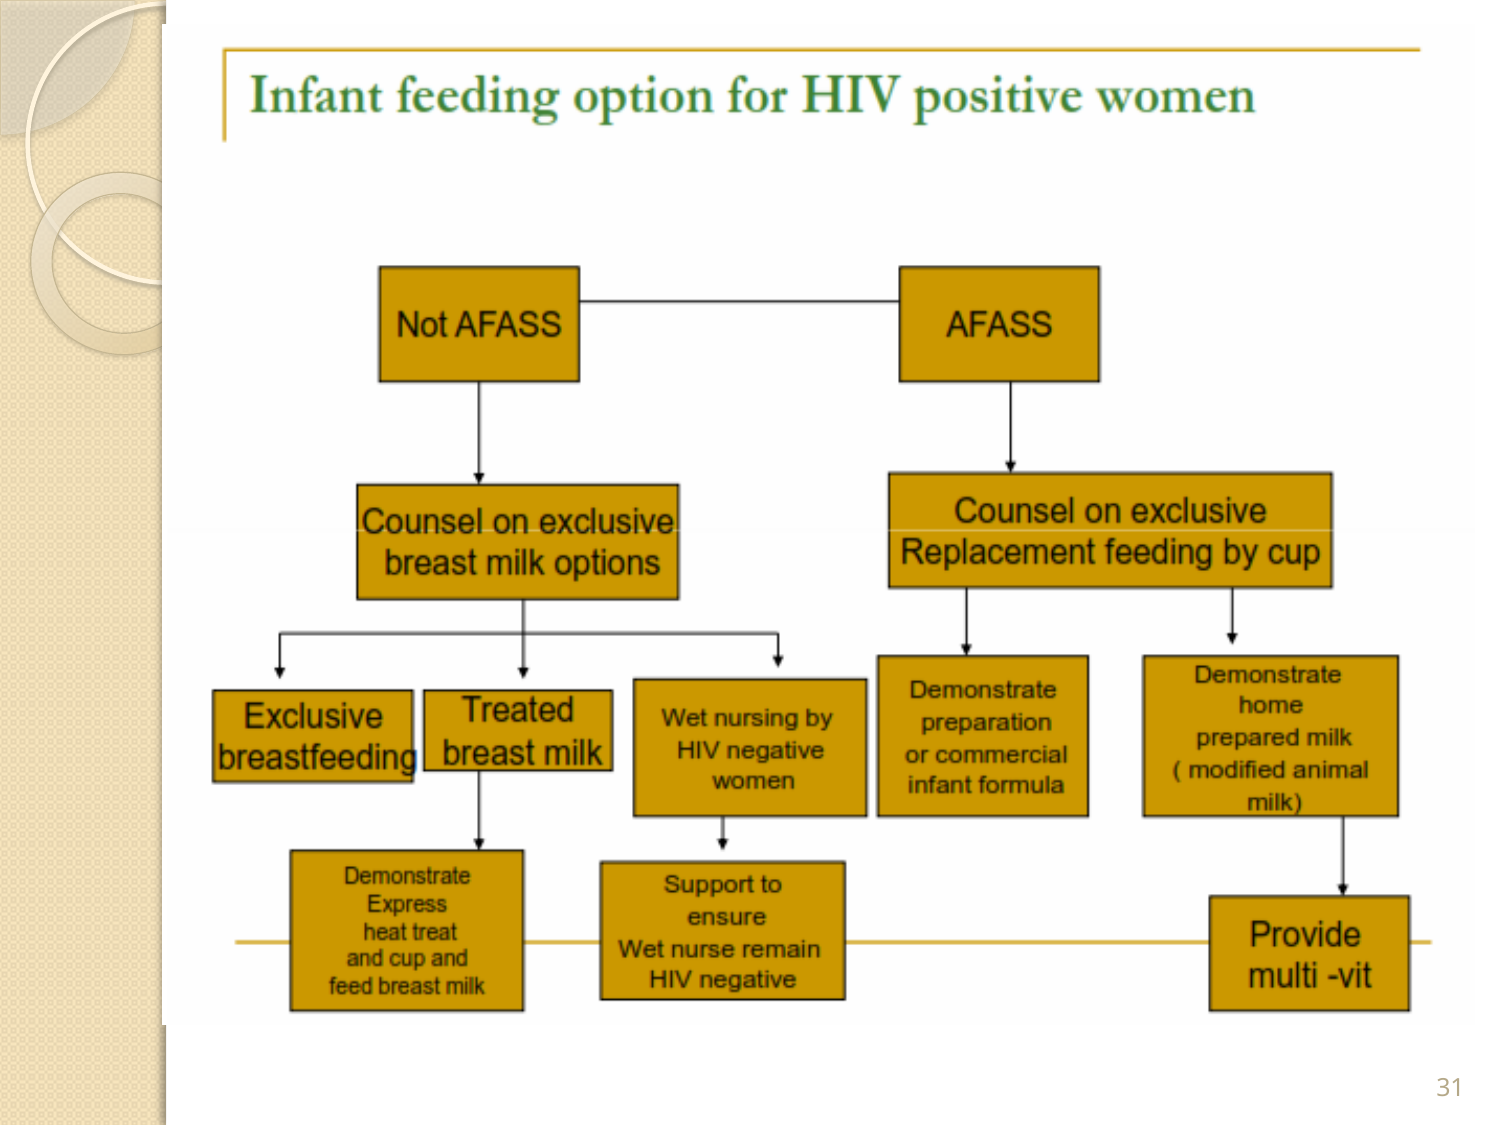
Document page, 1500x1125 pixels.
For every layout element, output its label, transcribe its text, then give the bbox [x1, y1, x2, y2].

slide_number 31 [1413, 1034, 1488, 1113]
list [162, 24, 1476, 1026]
